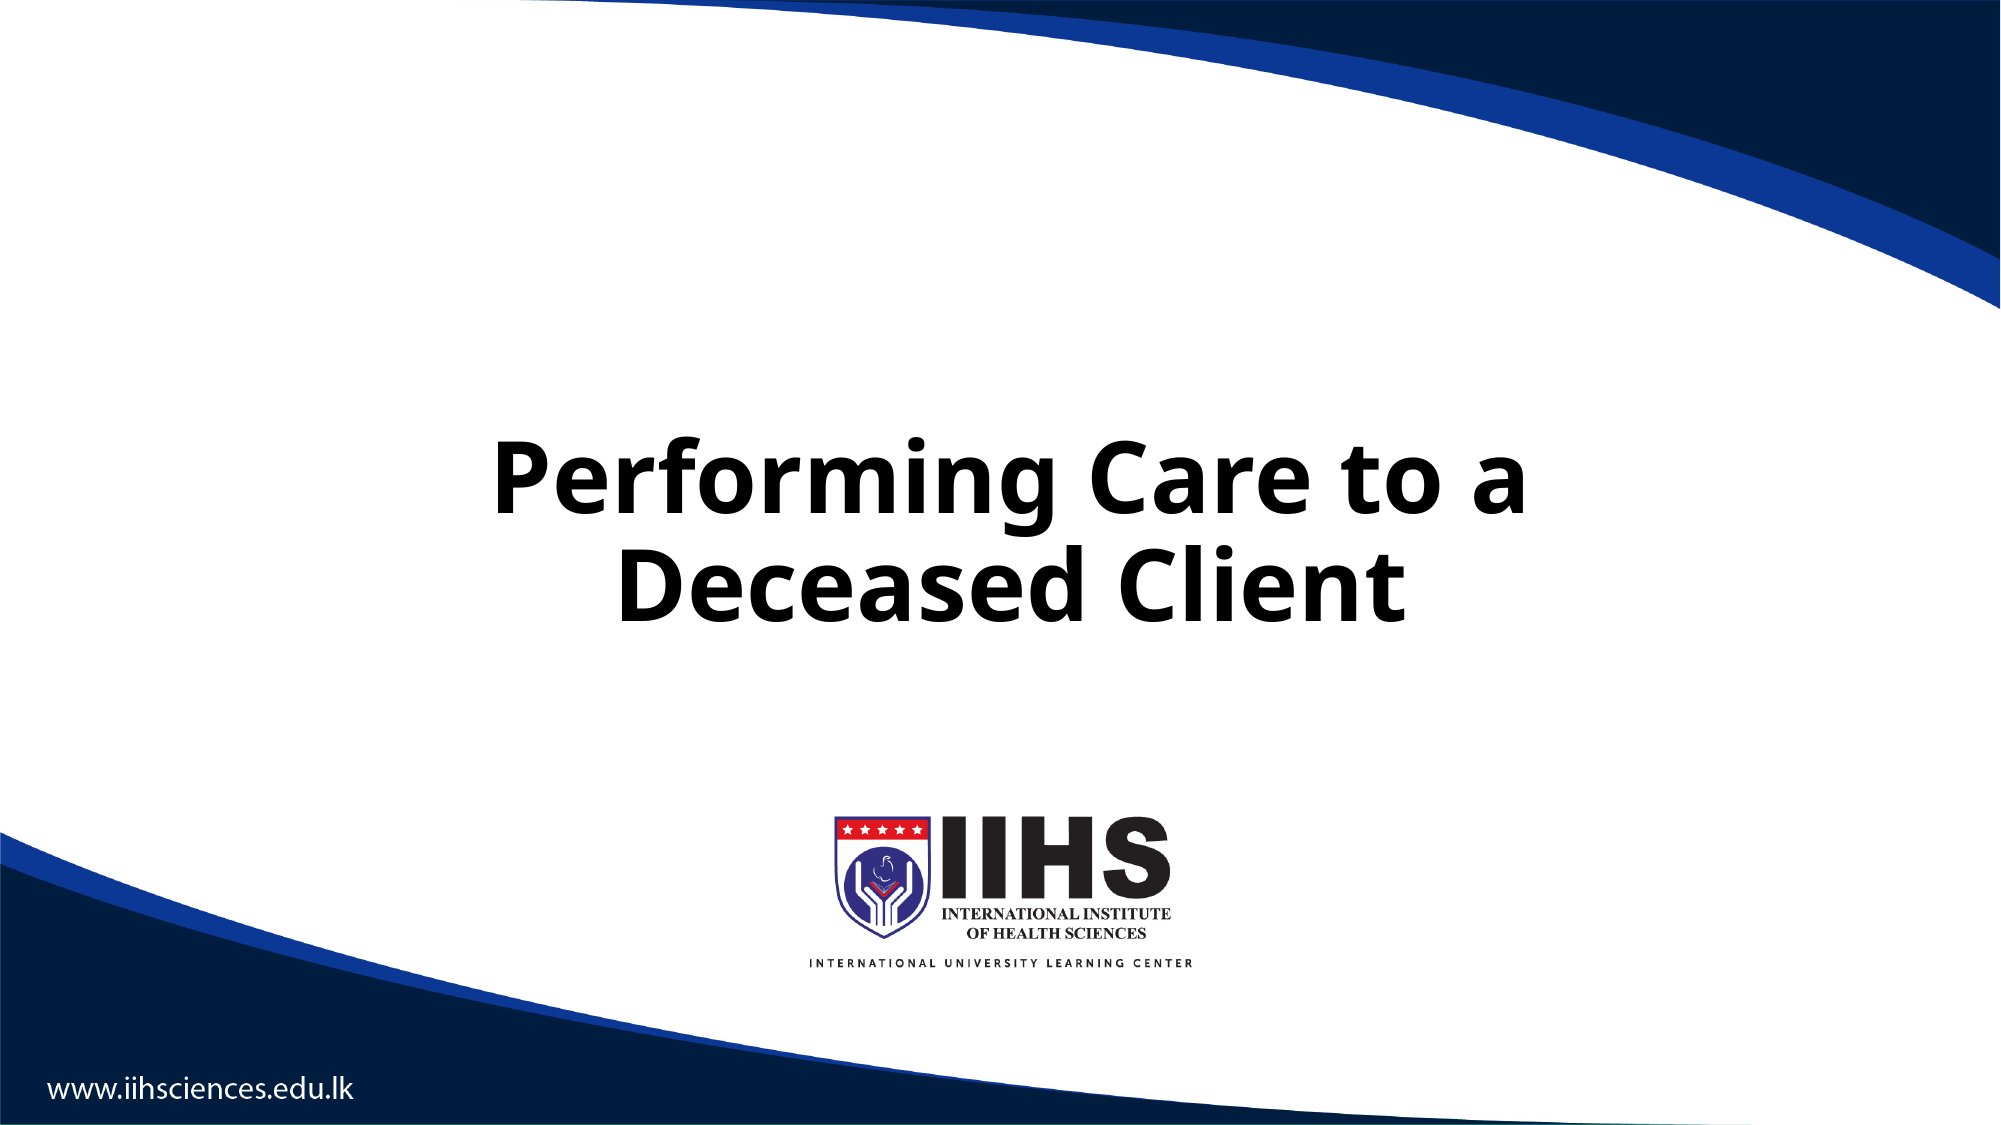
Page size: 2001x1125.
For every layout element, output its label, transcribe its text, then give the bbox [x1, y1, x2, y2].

picture [0, 0, 2001, 1125]
title Performing Care to a Deceased Client [325, 362, 1697, 707]
